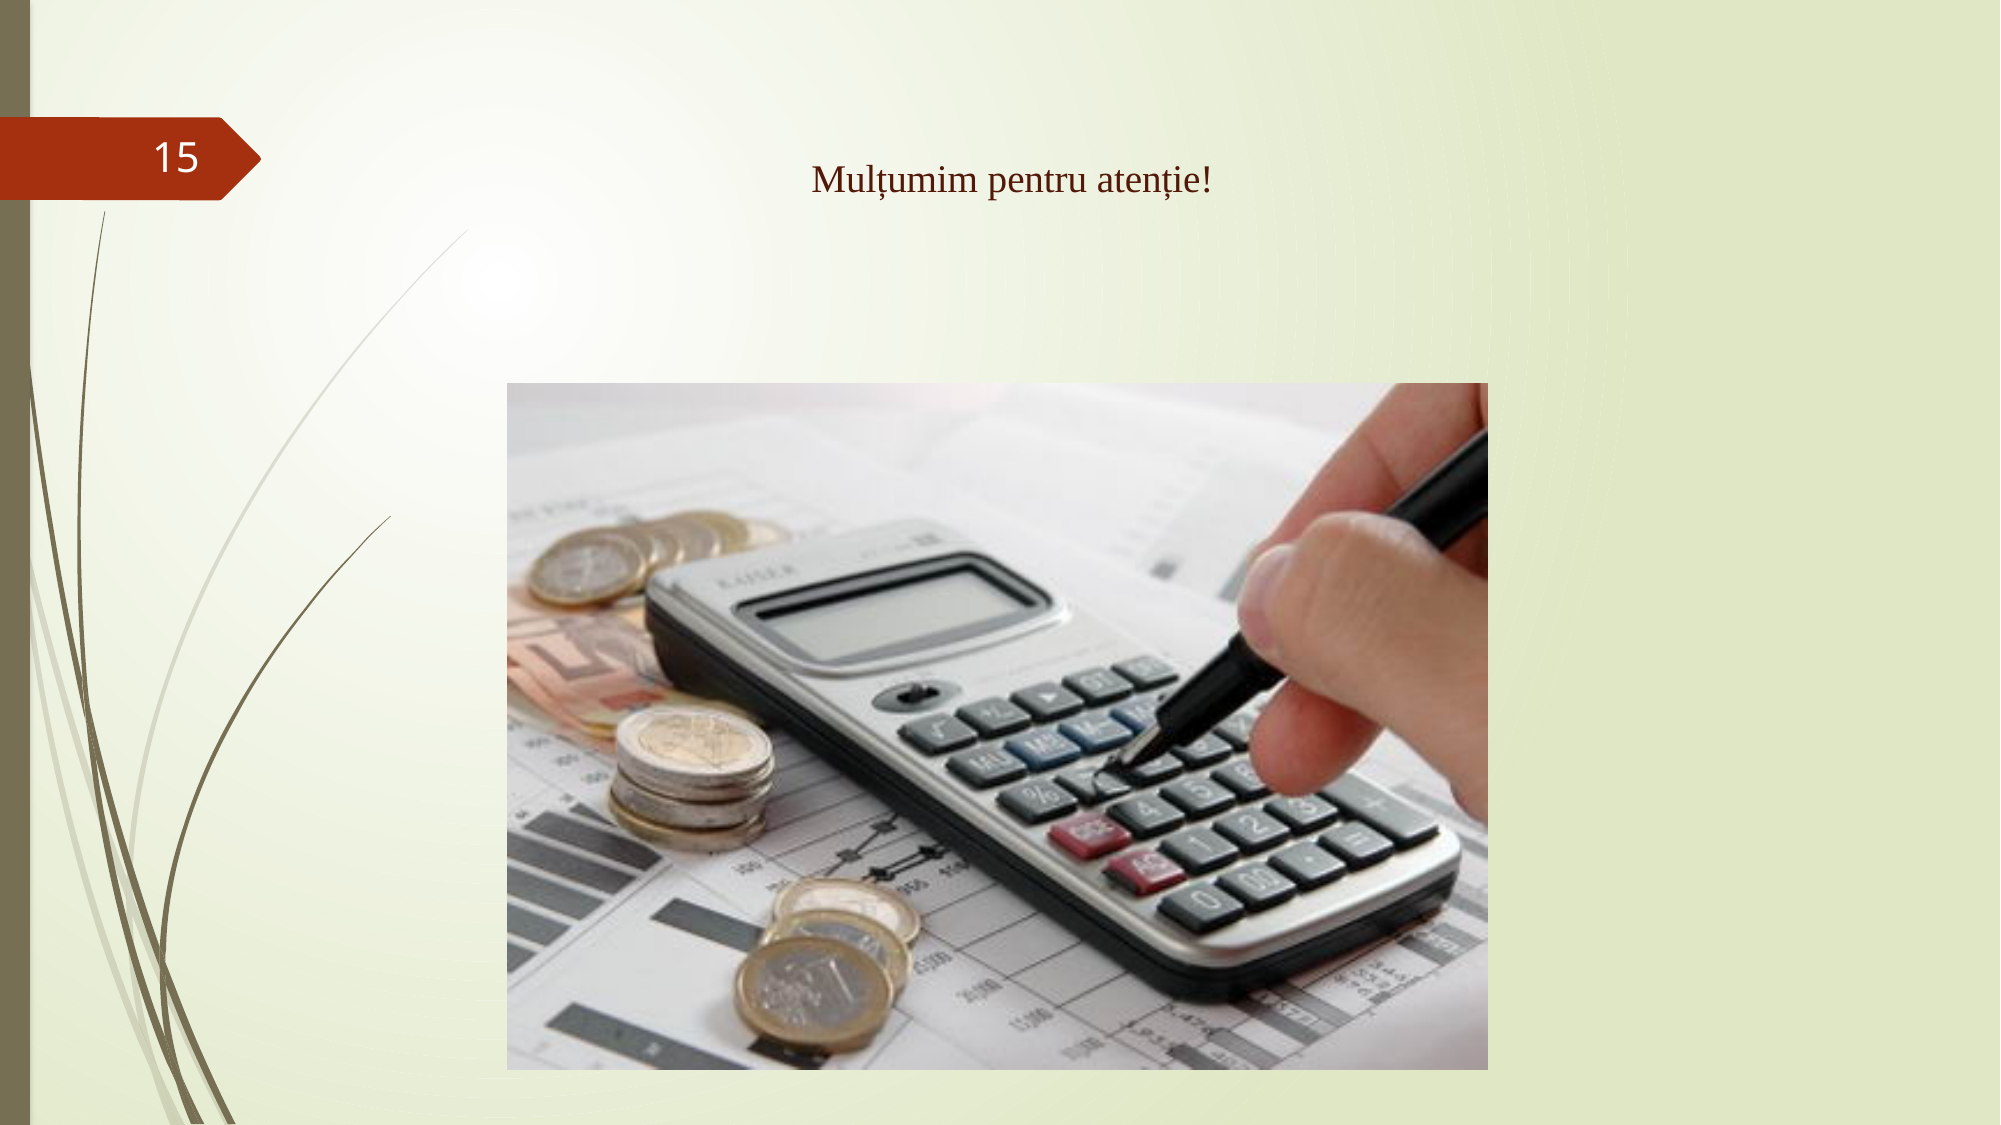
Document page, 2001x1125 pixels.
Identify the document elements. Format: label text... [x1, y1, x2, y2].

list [507, 383, 1488, 1070]
title Mulțumim pentru atenție! [225, 51, 1800, 257]
slide_number 15 [87, 129, 216, 190]
